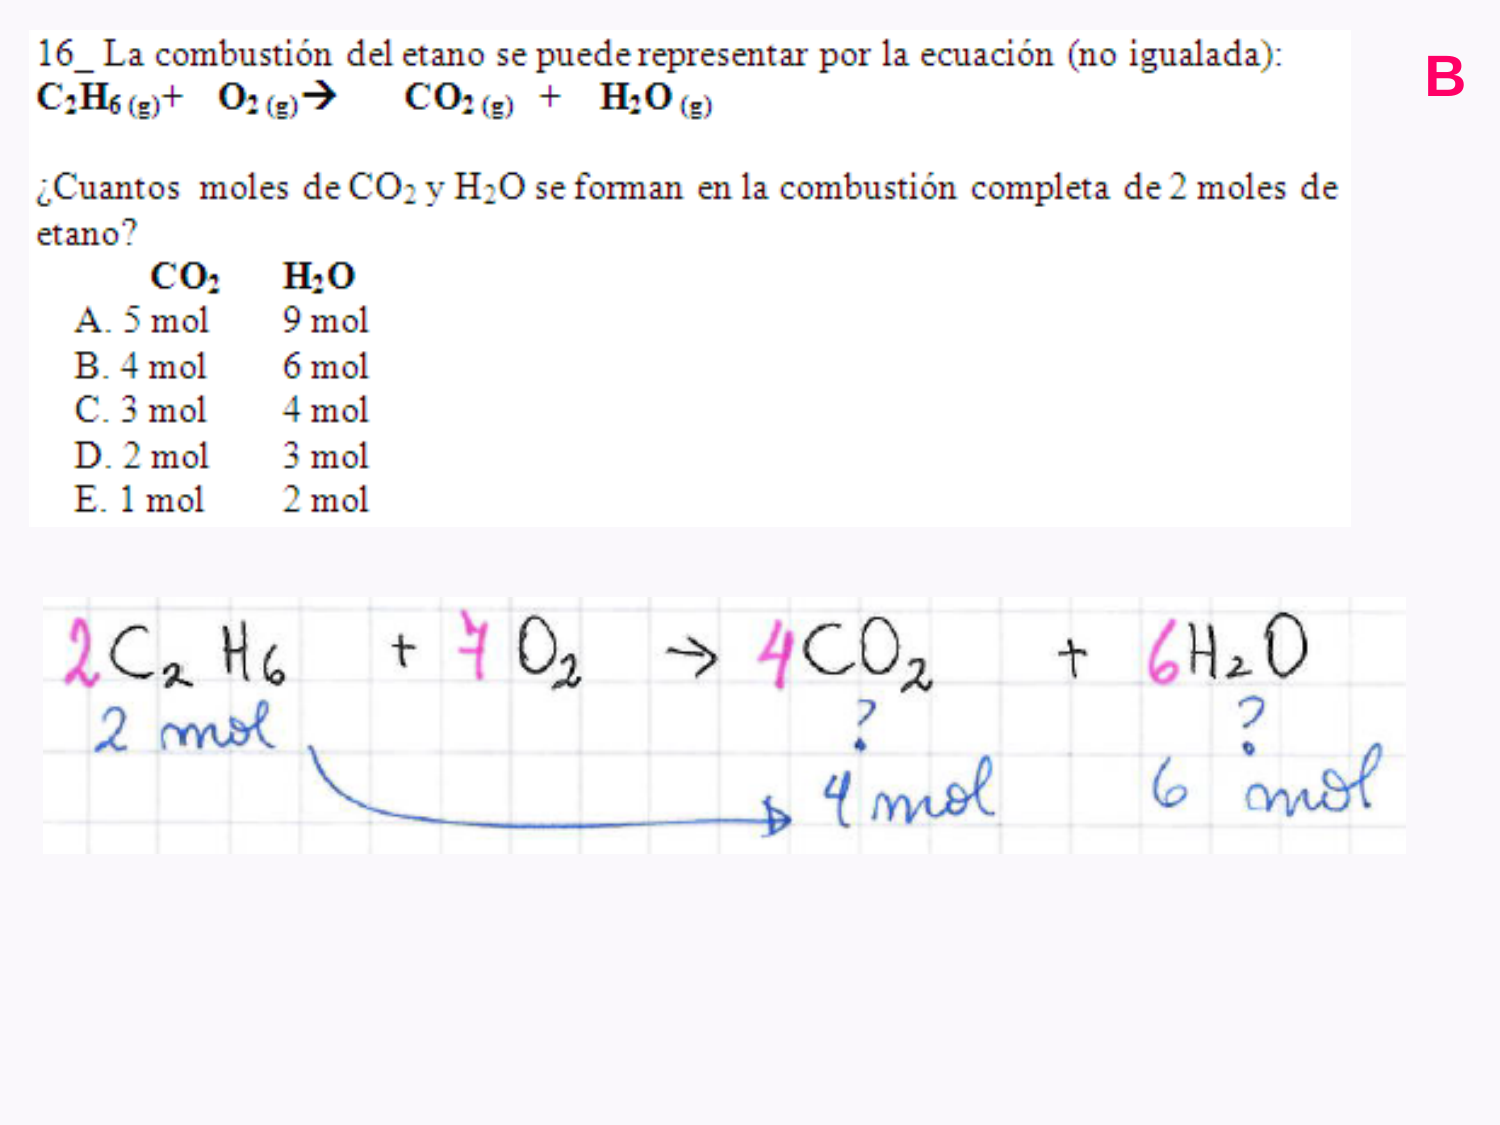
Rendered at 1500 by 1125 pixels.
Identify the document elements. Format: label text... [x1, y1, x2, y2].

text_box B [1409, 30, 1475, 116]
picture [43, 597, 1406, 854]
picture [29, 30, 1352, 528]
